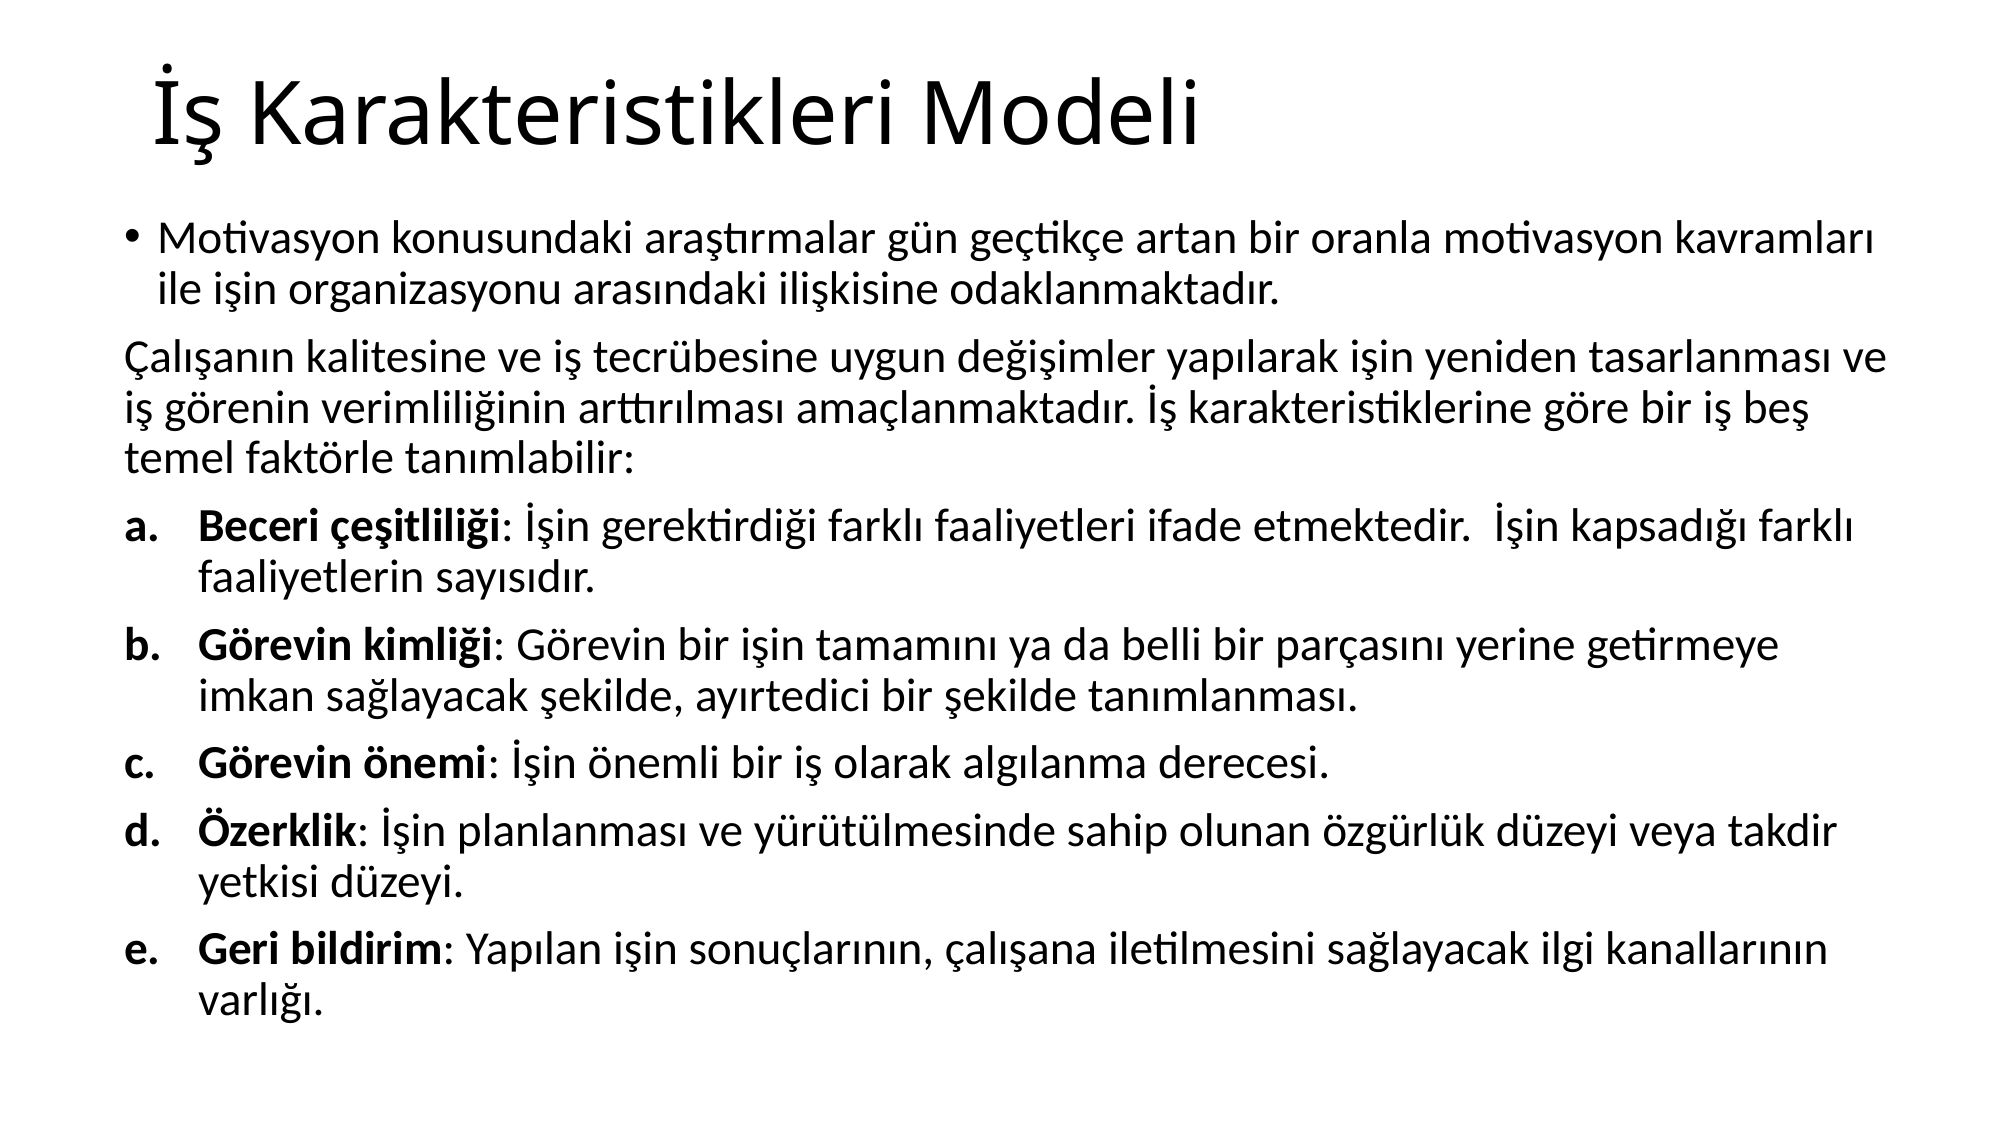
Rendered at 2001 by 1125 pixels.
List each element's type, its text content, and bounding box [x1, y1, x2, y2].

list Motivasyon konusundaki araştırmalar gün geçtikçe artan bir oranla motivasyon kavramları ile işin organizasyonu arasındaki ilişkisine odaklanmaktadır. Çalışanın kalitesine ve iş tecrübesine uygun değişimler yapılarak işin yeniden tasarlanması ve iş görenin verimliliğinin arttırılması amaçlanmaktadır. İş karakteristiklerine göre bir iş beş temel faktörle tanımlabilir: Beceri çeşitliliği: İşin gerektirdiği farklı faaliyetleri ifade etmektedir. İşin kapsadığı farklı faaliyetlerin sayısıdır. Görevin kimliği: Görevin bir işin tamamını ya da belli bir parçasını yerine getirmeye imkan sağlayacak şekilde, ayırtedici bir şekilde tanımlanması. Görevin önemi: İşin önemli bir iş olarak algılanma derecesi. Özerklik: İşin planlanması ve yürütülmesinde sahip olunan özgürlük düzeyi veya takdir yetkisi düzeyi. Geri bildirim: Yapılan işin sonuçlarının, çalışana iletilmesini sağlayacak ilgi kanallarının varlığı. [109, 205, 1909, 1044]
title İş Karakteristikleri Modeli [137, 59, 1863, 205]
